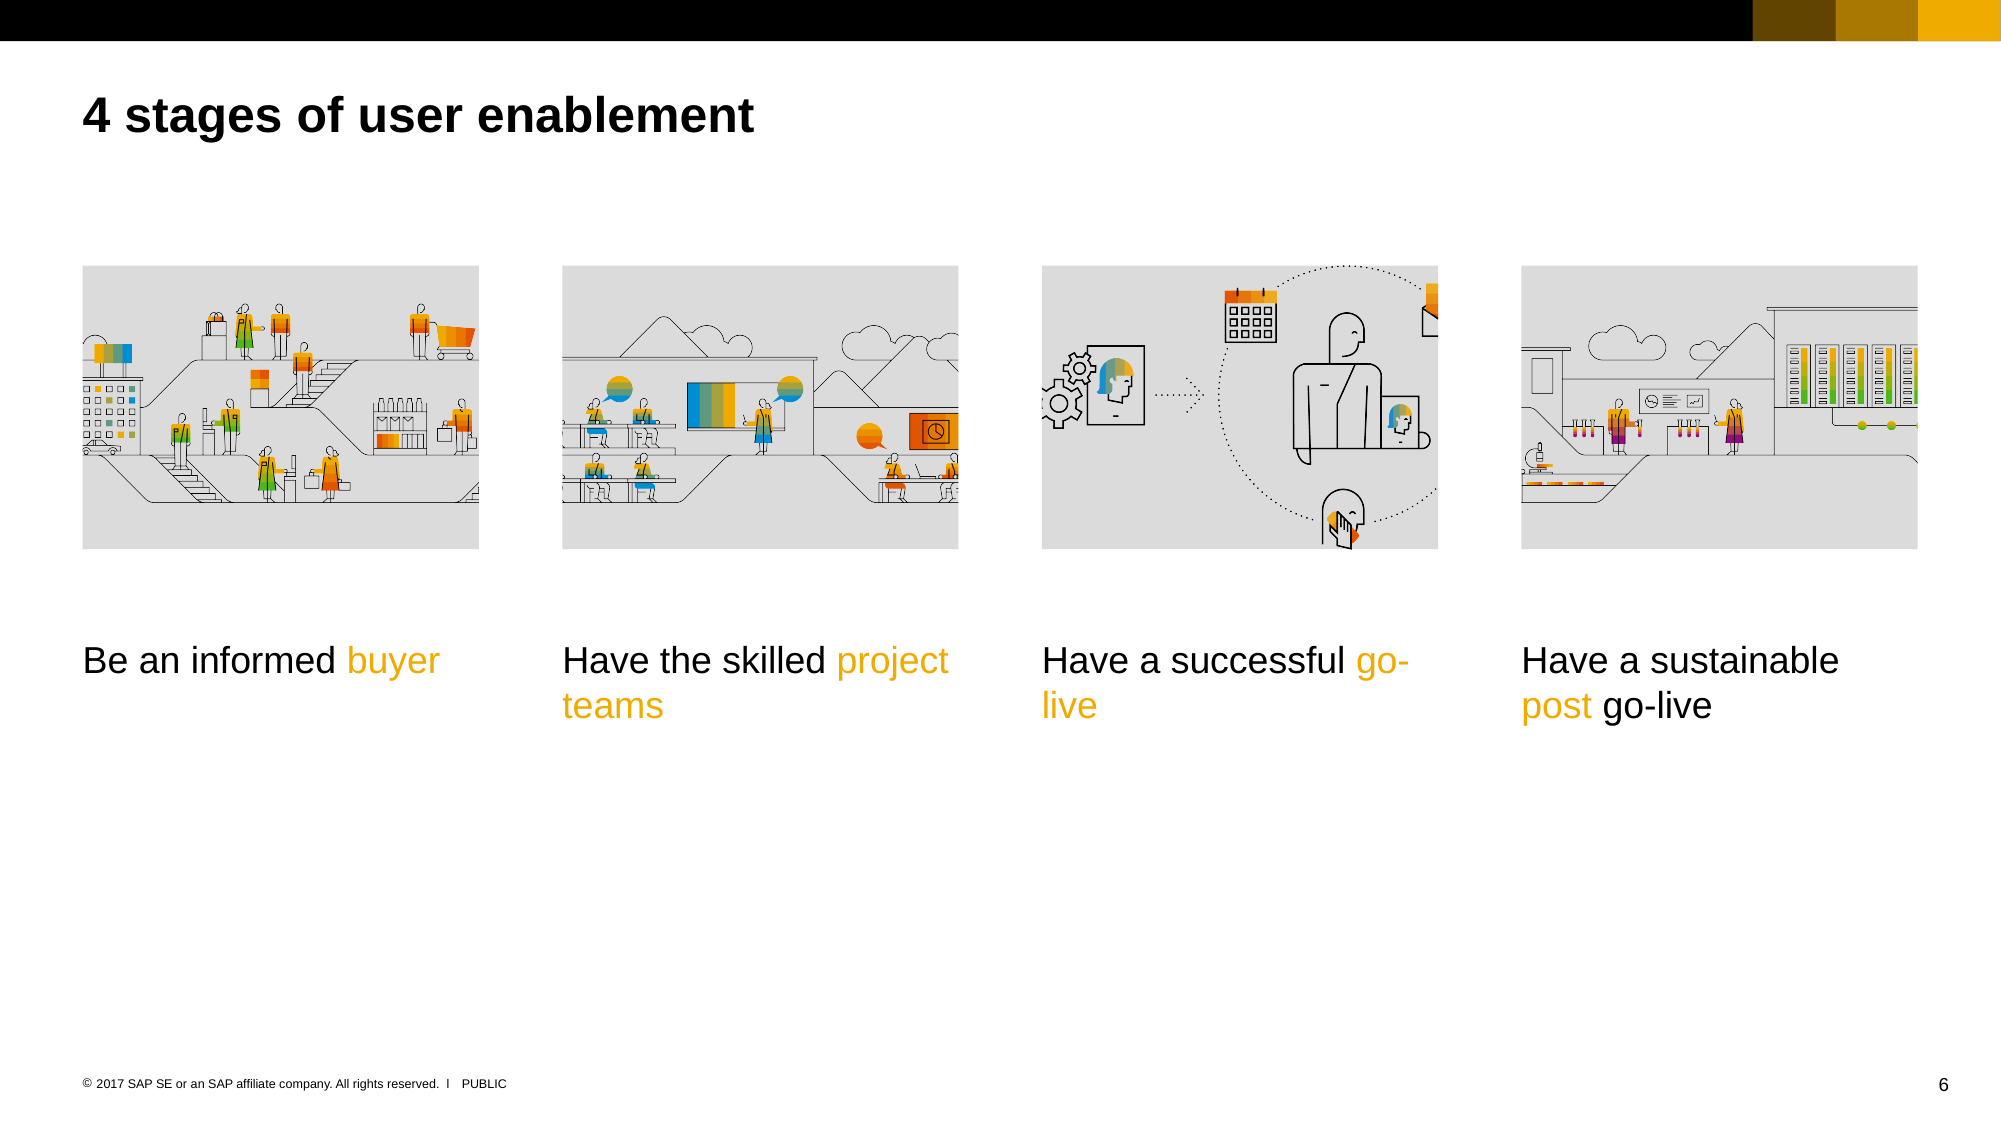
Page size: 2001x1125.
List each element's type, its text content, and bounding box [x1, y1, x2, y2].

list Have a sustainable post go-live [1521, 636, 1918, 960]
picture [1521, 265, 1918, 550]
list Have a successful go-live [1041, 636, 1439, 960]
picture [1041, 265, 1439, 550]
list Have the skilled project teams [562, 636, 959, 960]
list Be an informed buyer [82, 636, 479, 960]
picture [561, 265, 959, 550]
picture [82, 265, 480, 550]
title 4 stages of user enablement [82, 82, 1918, 144]
